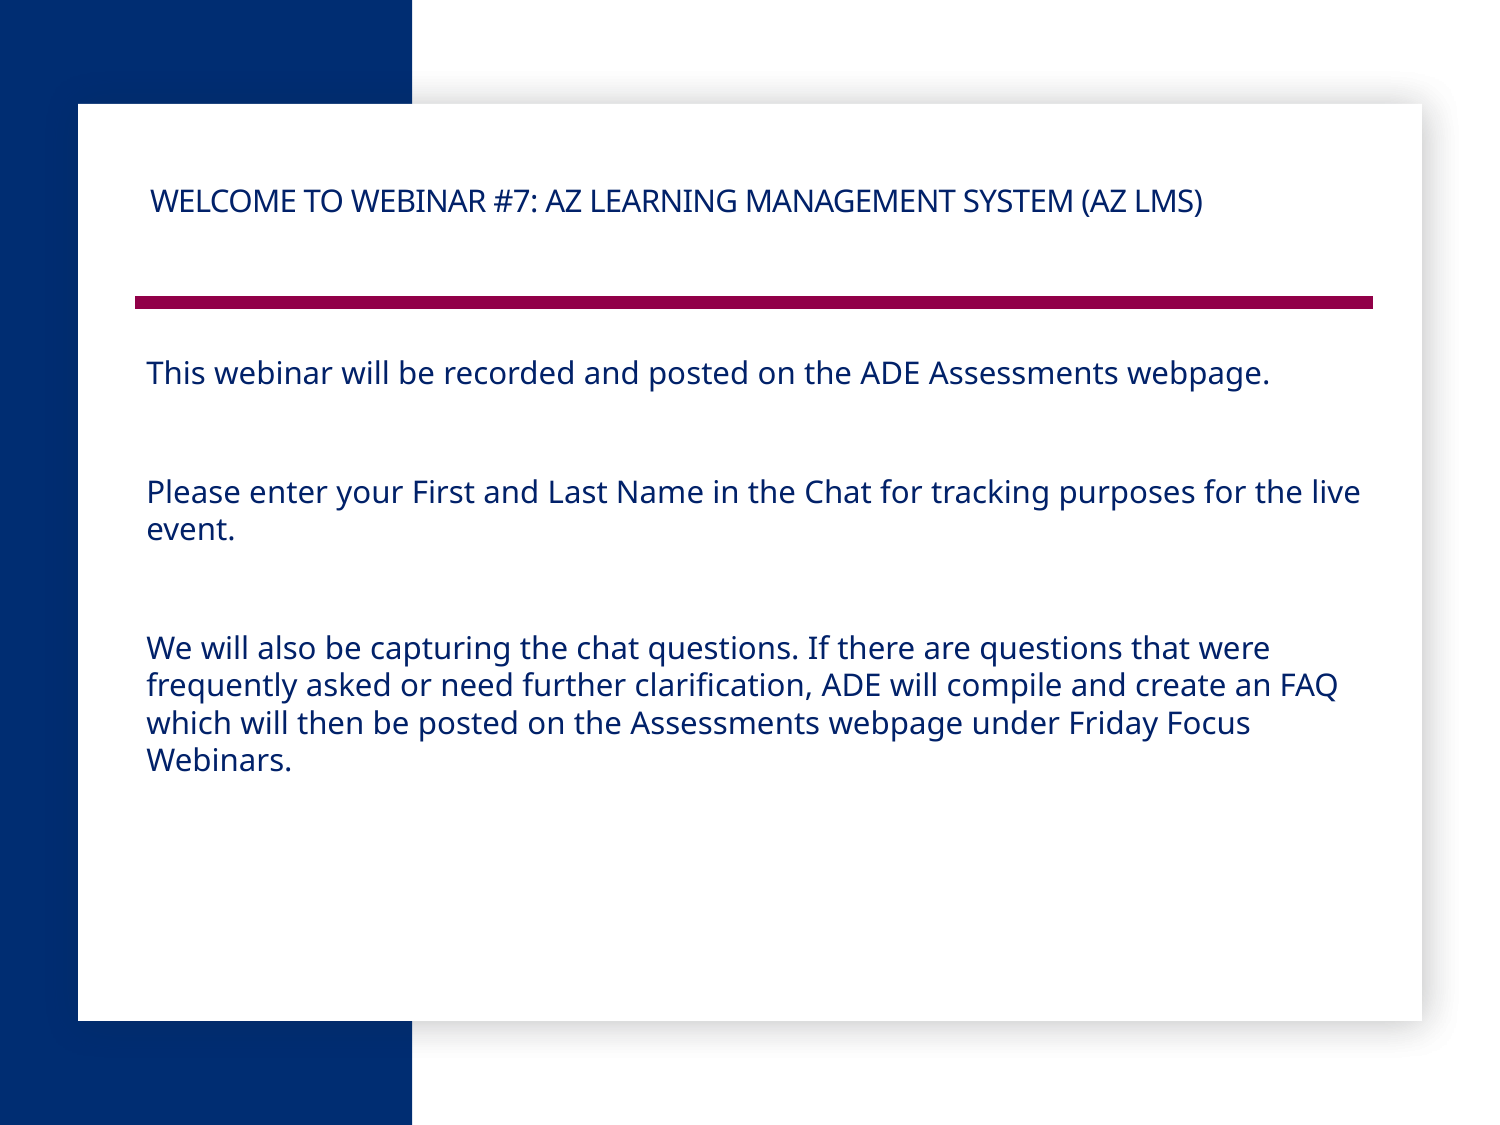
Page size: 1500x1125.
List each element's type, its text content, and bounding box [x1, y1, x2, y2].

title Welcome to Webinar #7: AZ Learning Management System (AZ LMS) [135, 154, 1373, 251]
list This webinar will be recorded and posted on the ADE Assessments webpage.​ ​ Please enter your First and Last Name in the Chat for tracking purposes for the live event.​ ​ We will also be capturing the chat questions. If there are questions that were frequently asked or need further clarification, ADE will compile and create an FAQ which will then be posted on the Assessments webpage under Friday Focus Webinars. [135, 345, 1373, 963]
